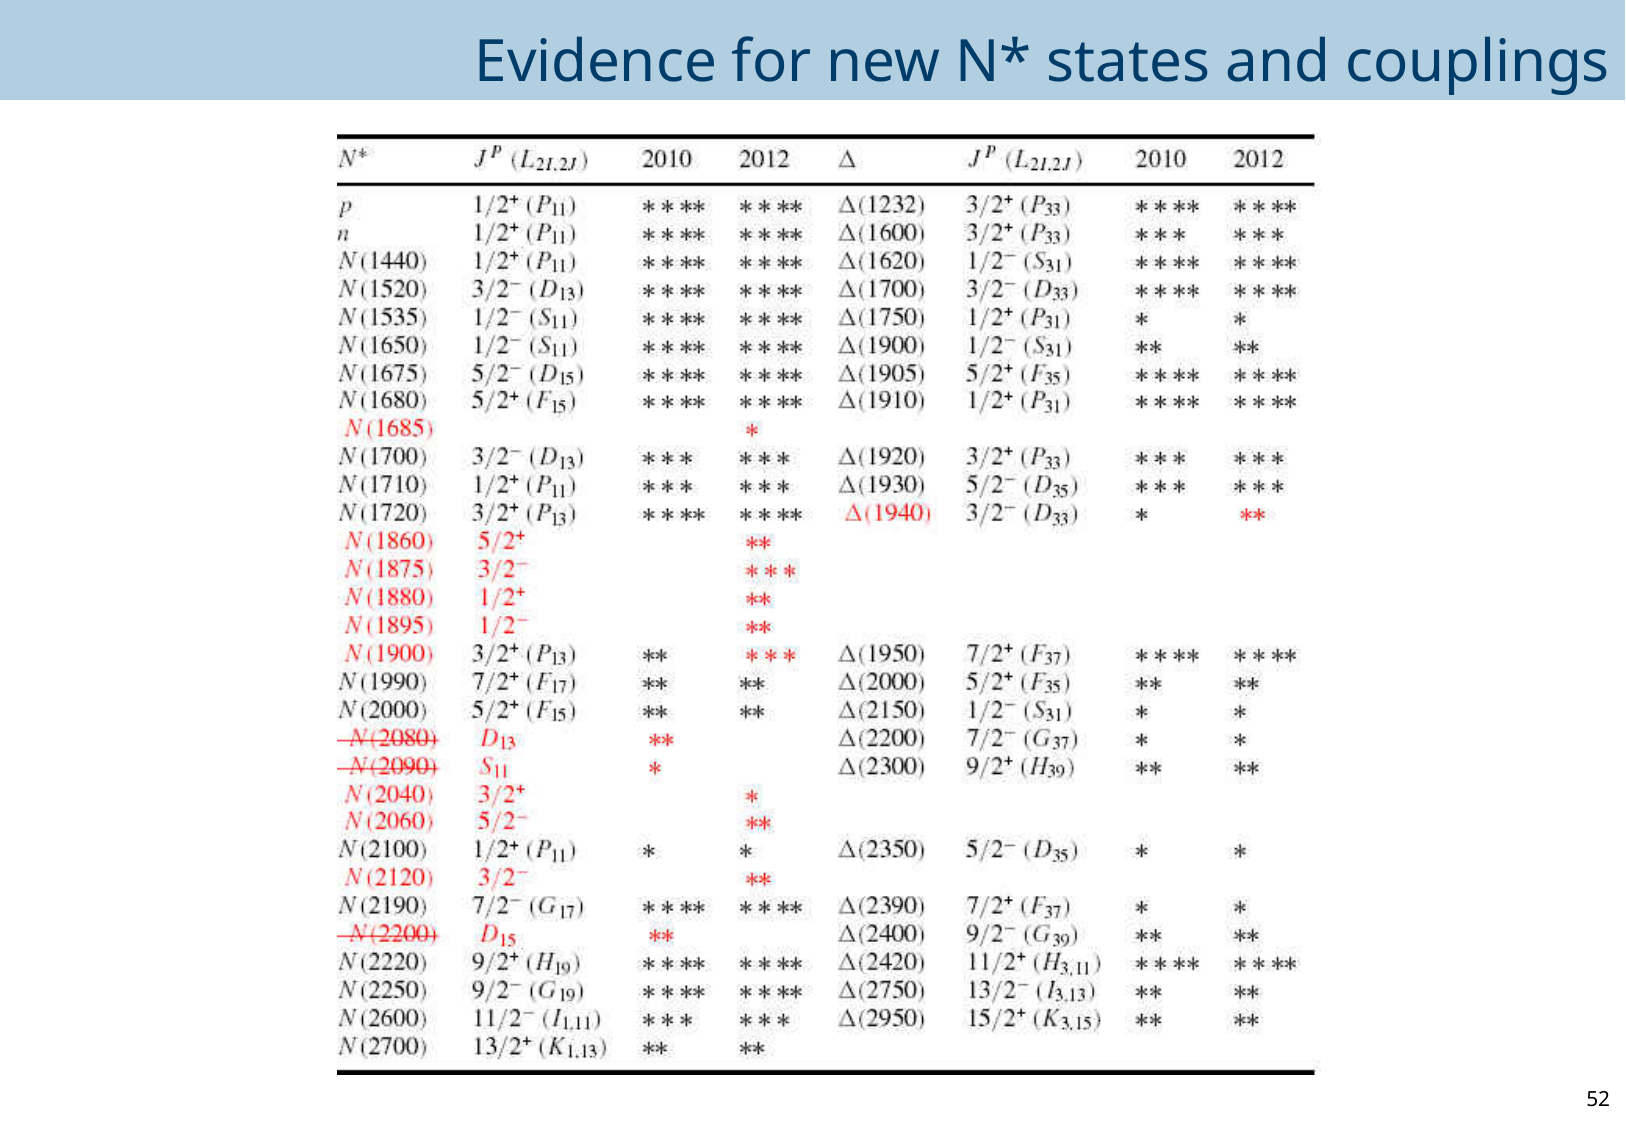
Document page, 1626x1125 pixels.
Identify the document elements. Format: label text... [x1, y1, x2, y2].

picture [337, 133, 1321, 1075]
title Evidence for new N* states and couplings [0, 0, 1625, 100]
slide_number 51 [1494, 1077, 1625, 1125]
